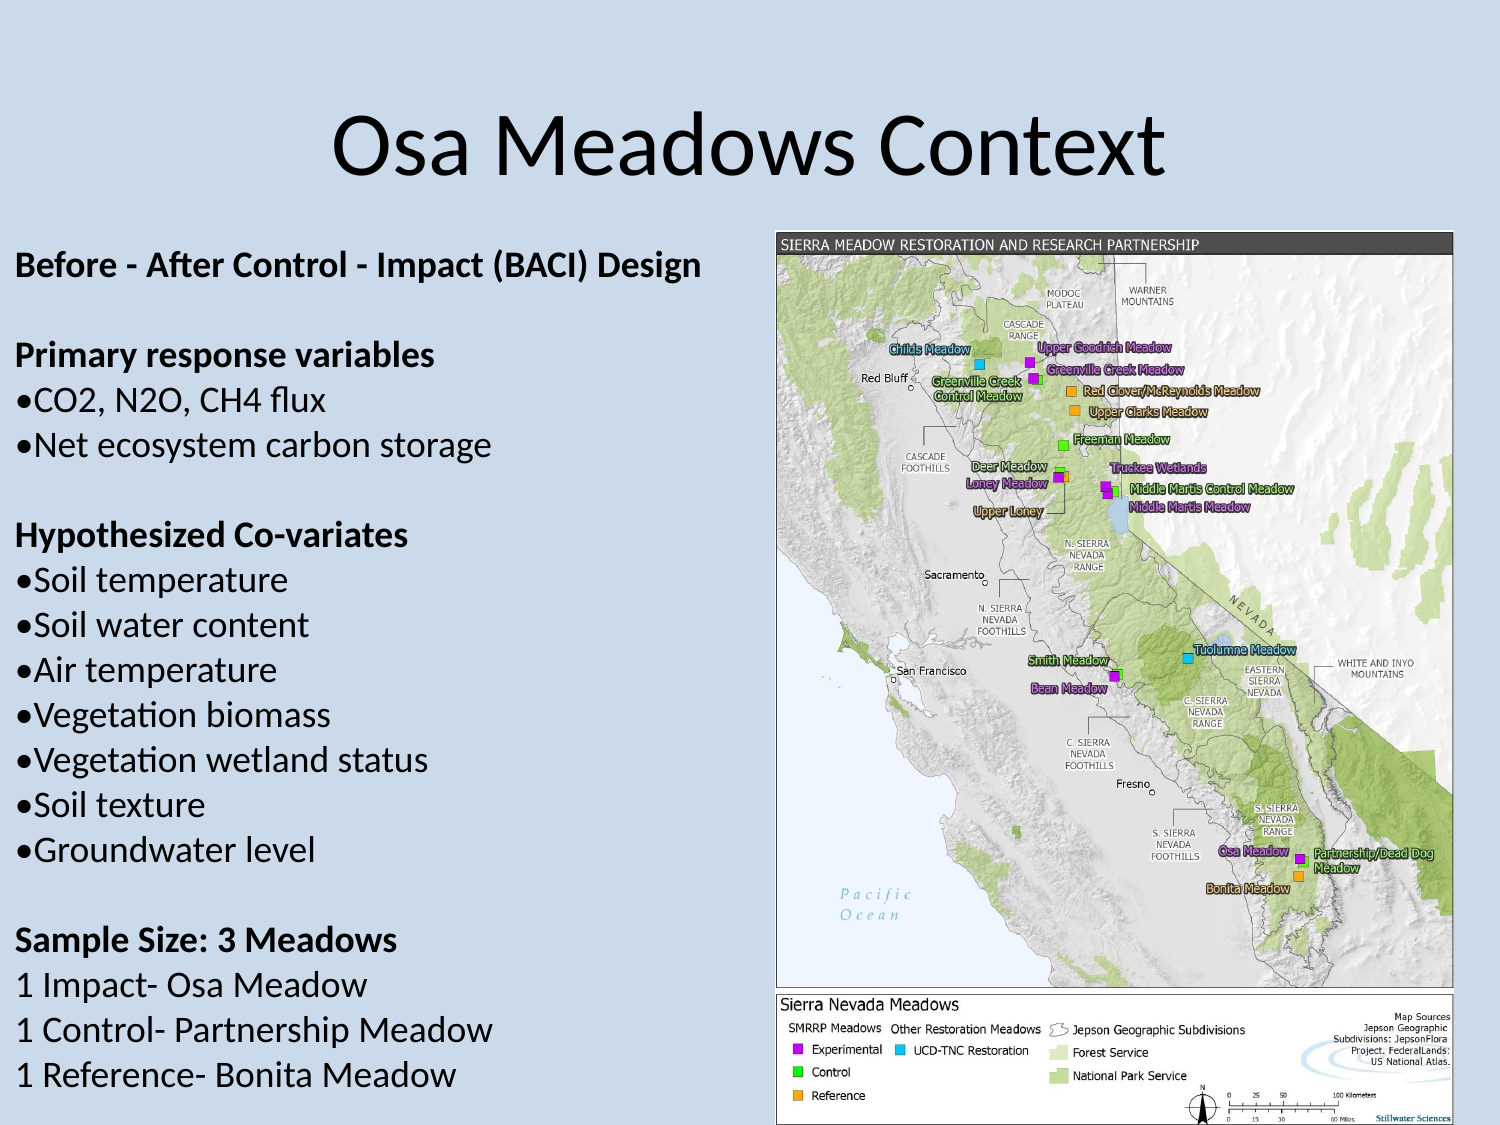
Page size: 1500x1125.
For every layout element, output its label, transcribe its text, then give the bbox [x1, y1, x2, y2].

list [774, 229, 1455, 1125]
text_box Before - After Control - Impact (BACI) Design Primary response variables •CO2, N2O, CH4 flux •Net ecosystem carbon storage Hypothesized Co-variates •Soil temperature •Soil water content •Air temperature •Vegetation biomass •Vegetation wetland status •Soil texture •Groundwater level Sample Size: 3 Meadows 1 Impact- Osa Meadow 1 Control- Partnership Meadow 1 Reference- Bonita Meadow [0, 232, 770, 1103]
title Osa Meadows Context [75, 45, 1425, 232]
